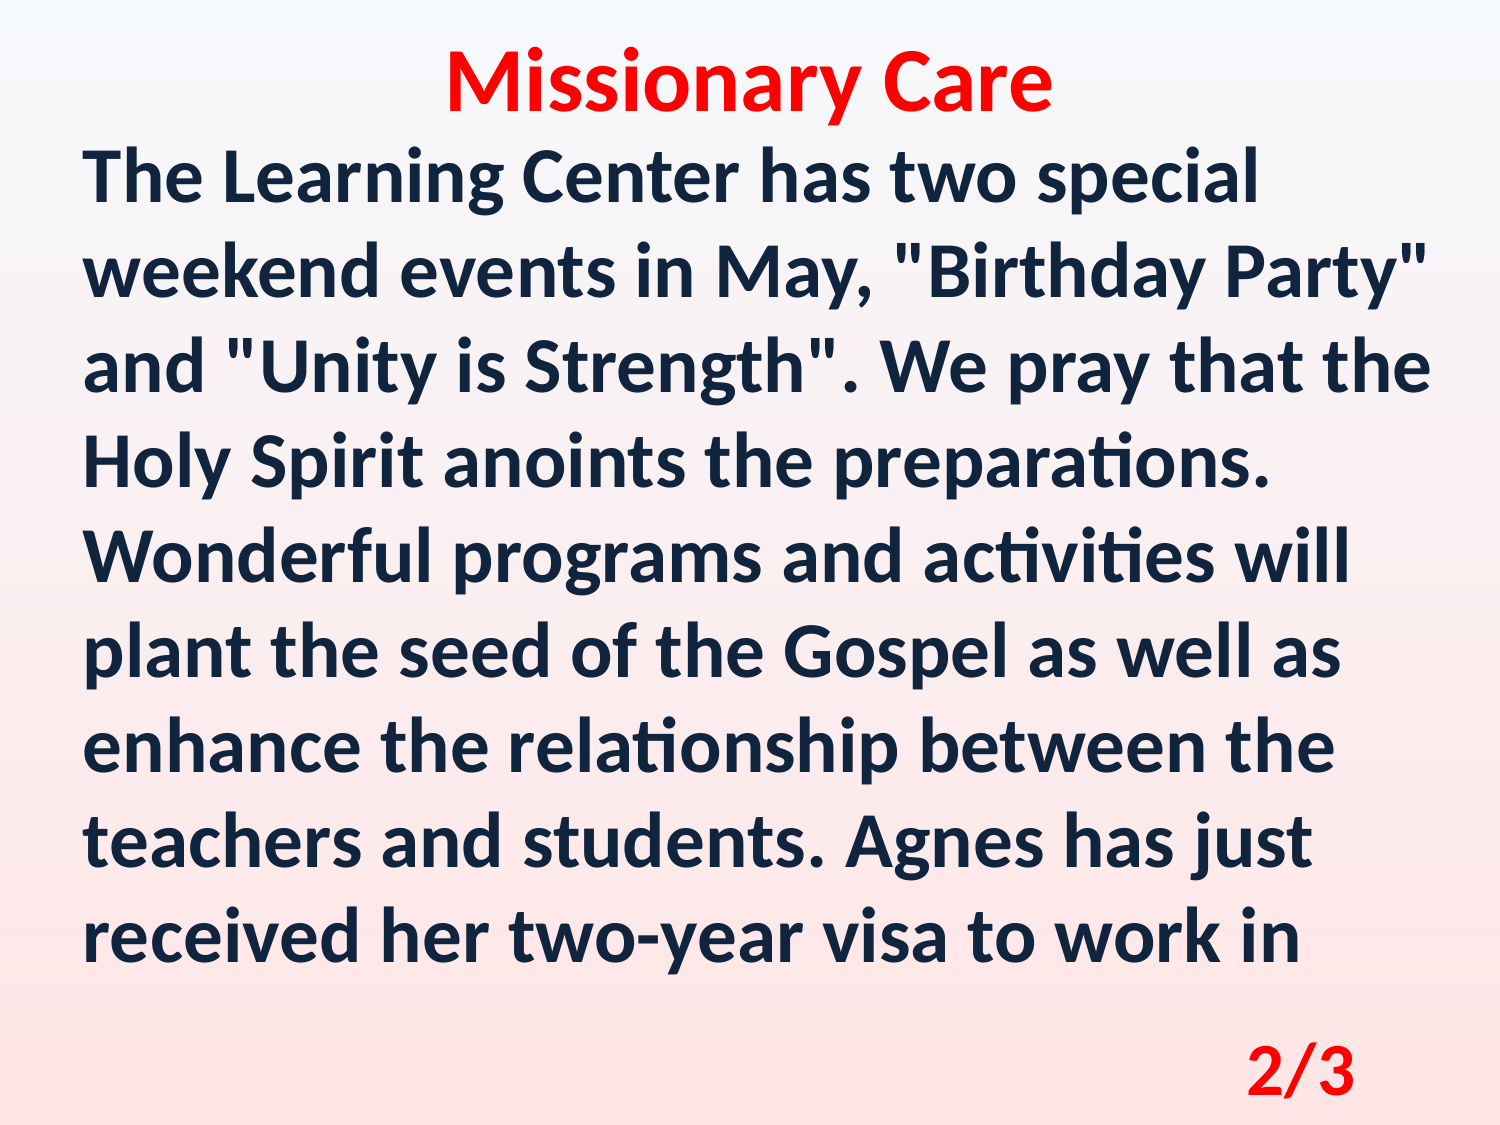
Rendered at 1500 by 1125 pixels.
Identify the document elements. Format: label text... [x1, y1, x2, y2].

list The Learning Center has two special weekend events in May, "Birthday Party" and "Unity is Strength". We pray that the Holy Spirit anoints the preparations. Wonderful programs and activities will plant the seed of the Gospel as well as enhance the relationship between the teachers and students. Agnes has just received her two-year visa to work in [67, 116, 1459, 1042]
text_box Missionary Care [0, 34, 1500, 116]
text_box 2/3 [1232, 1012, 1474, 1118]
